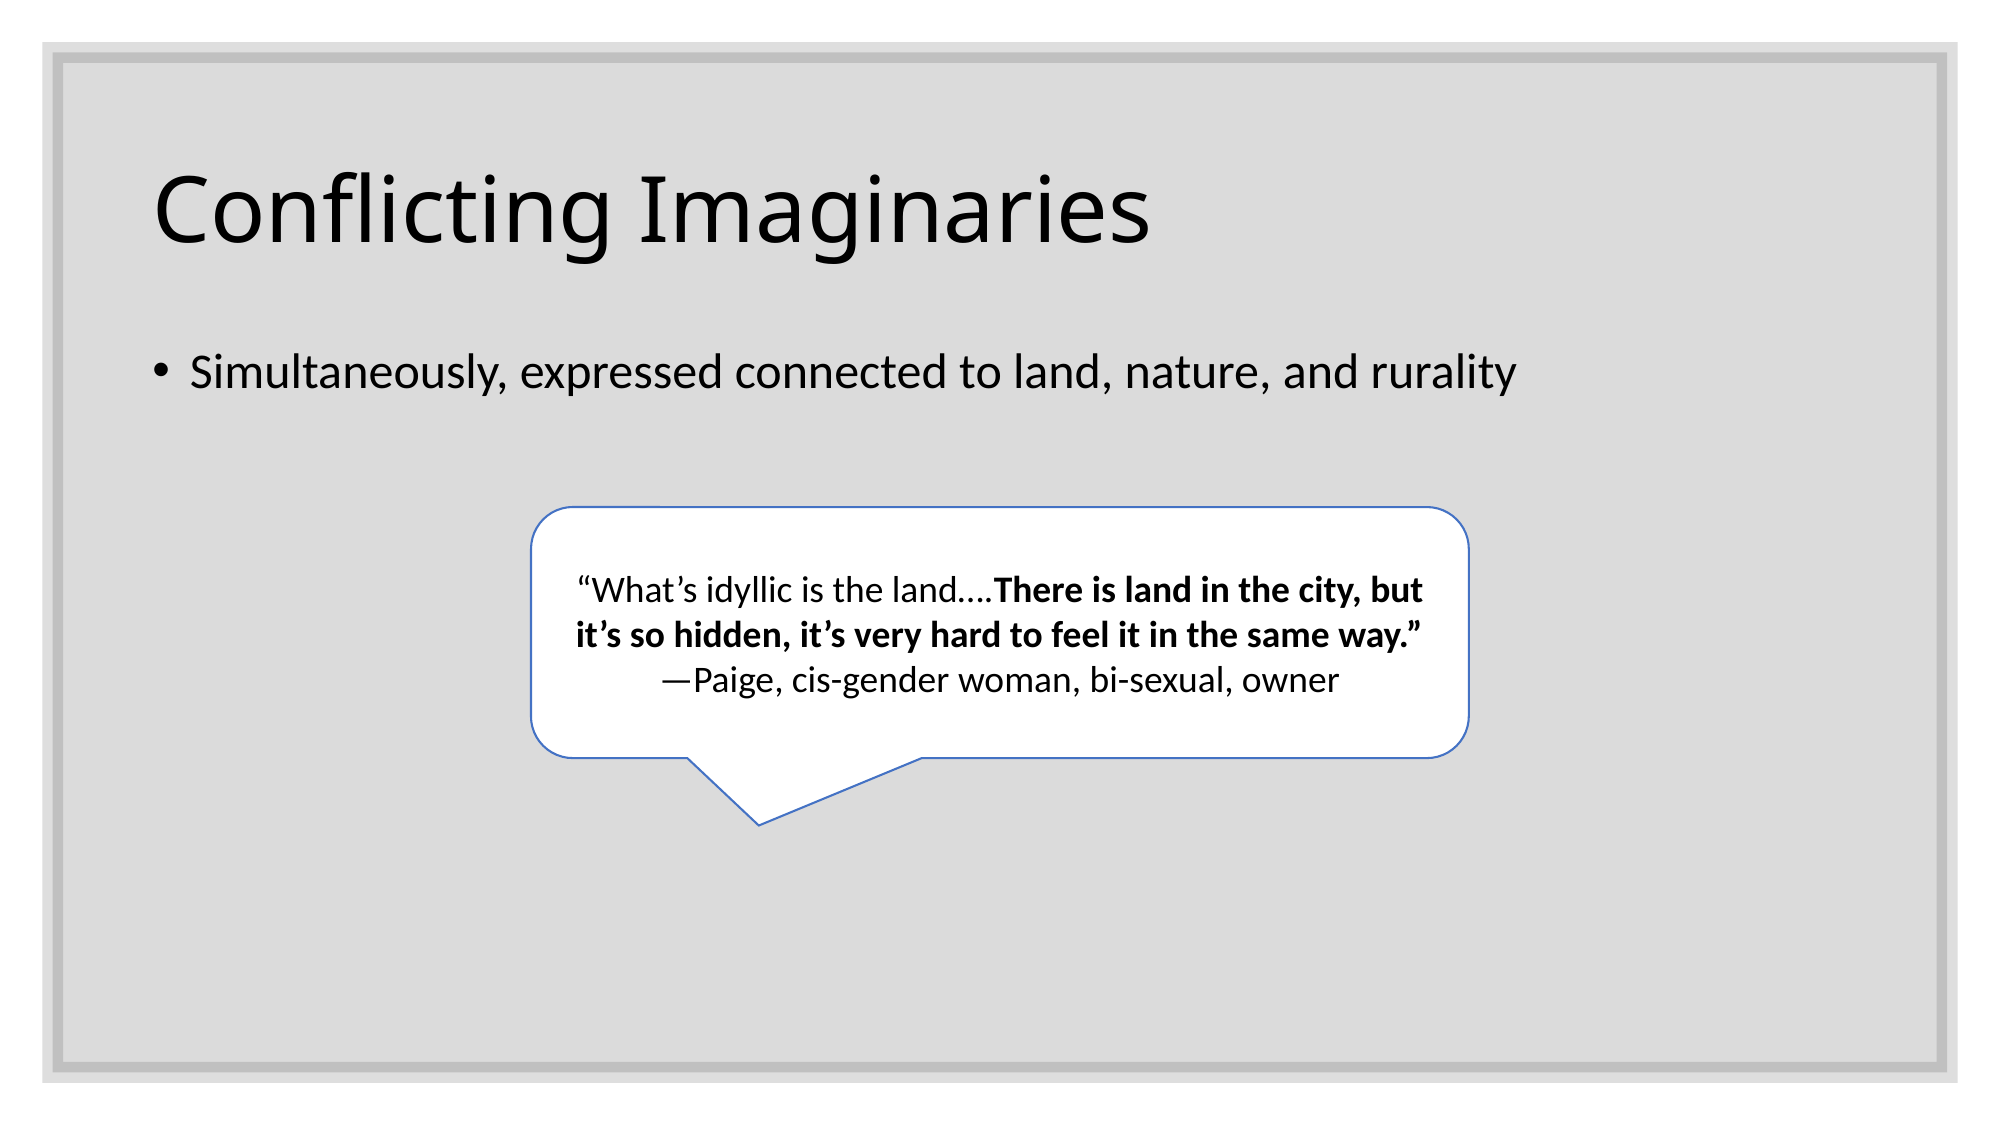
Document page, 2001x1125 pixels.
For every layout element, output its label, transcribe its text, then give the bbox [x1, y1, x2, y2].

text_box “What’s idyllic is the land….There is land in the city, but it’s so hidden, it’s very hard to feel it in the same way.” —Paige, cis-gender woman, bi-sexual, owner [529, 505, 1470, 827]
list Simultaneously, expressed connected to land, nature, and rurality [137, 337, 1863, 973]
title Conflicting Imaginaries [137, 103, 1863, 322]
text_box [52, 51, 1948, 1073]
